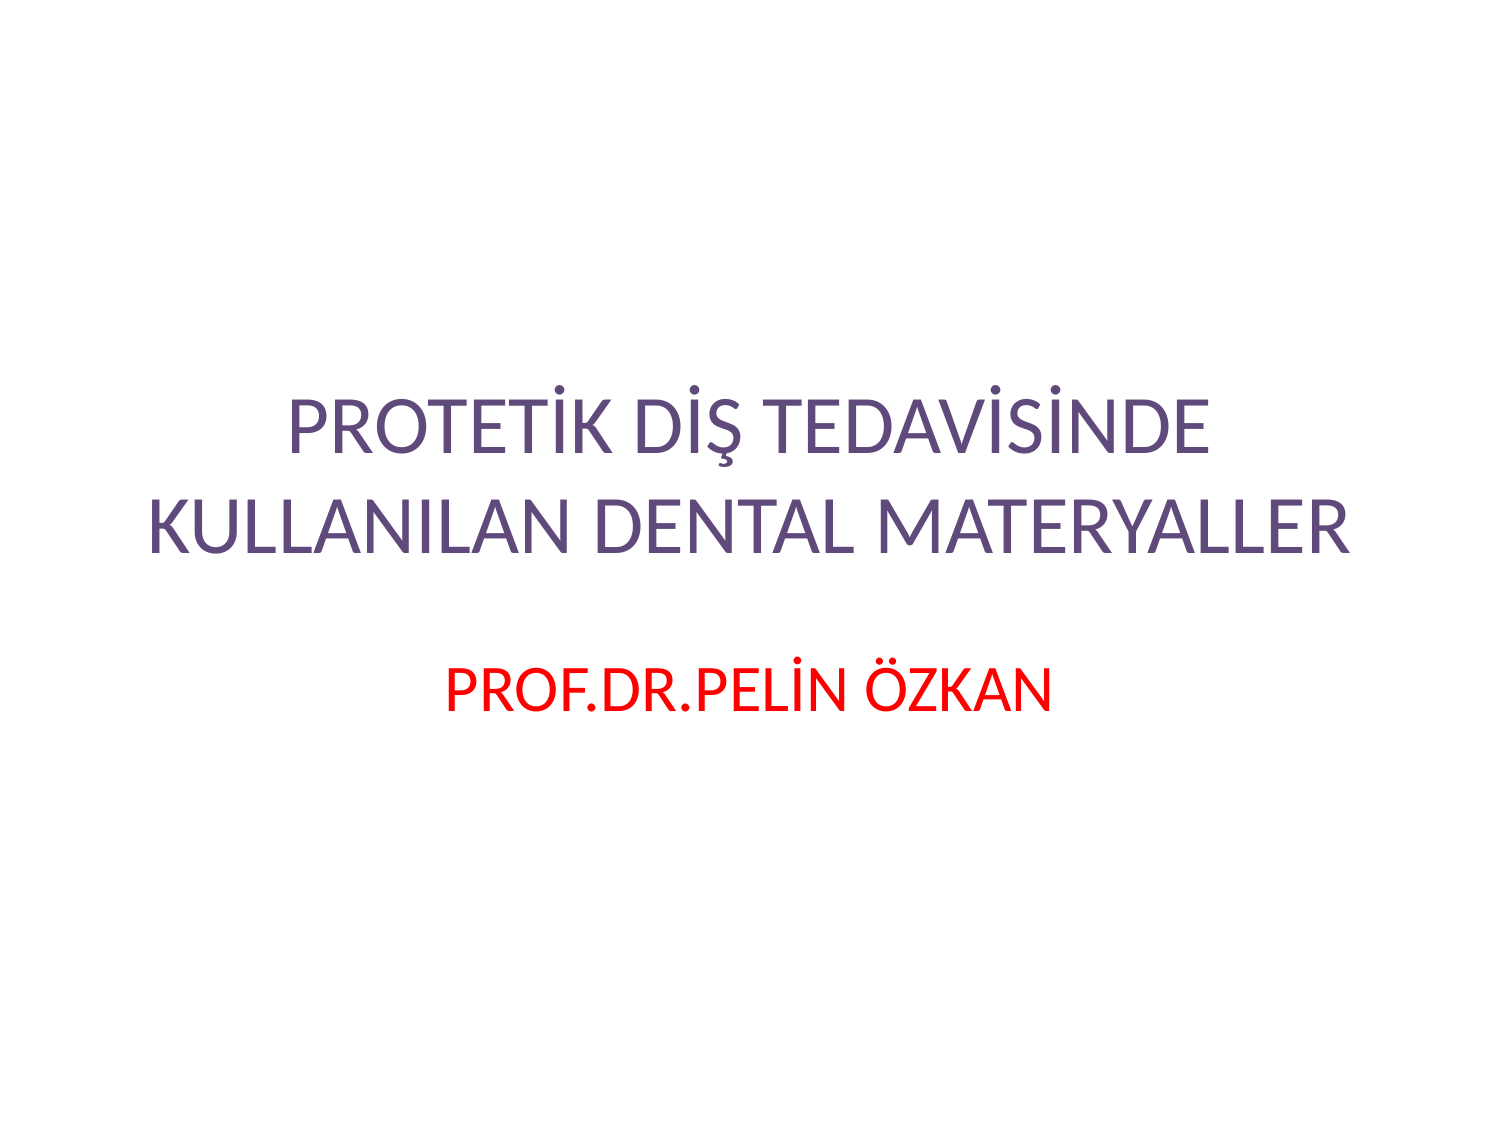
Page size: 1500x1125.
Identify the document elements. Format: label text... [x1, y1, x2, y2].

title PROTETİK DİŞ TEDAVİSİNDE KULLANILAN DENTAL MATERYALLER [112, 349, 1388, 591]
subtitle PROF.DR.PELİN ÖZKAN [225, 637, 1275, 925]
